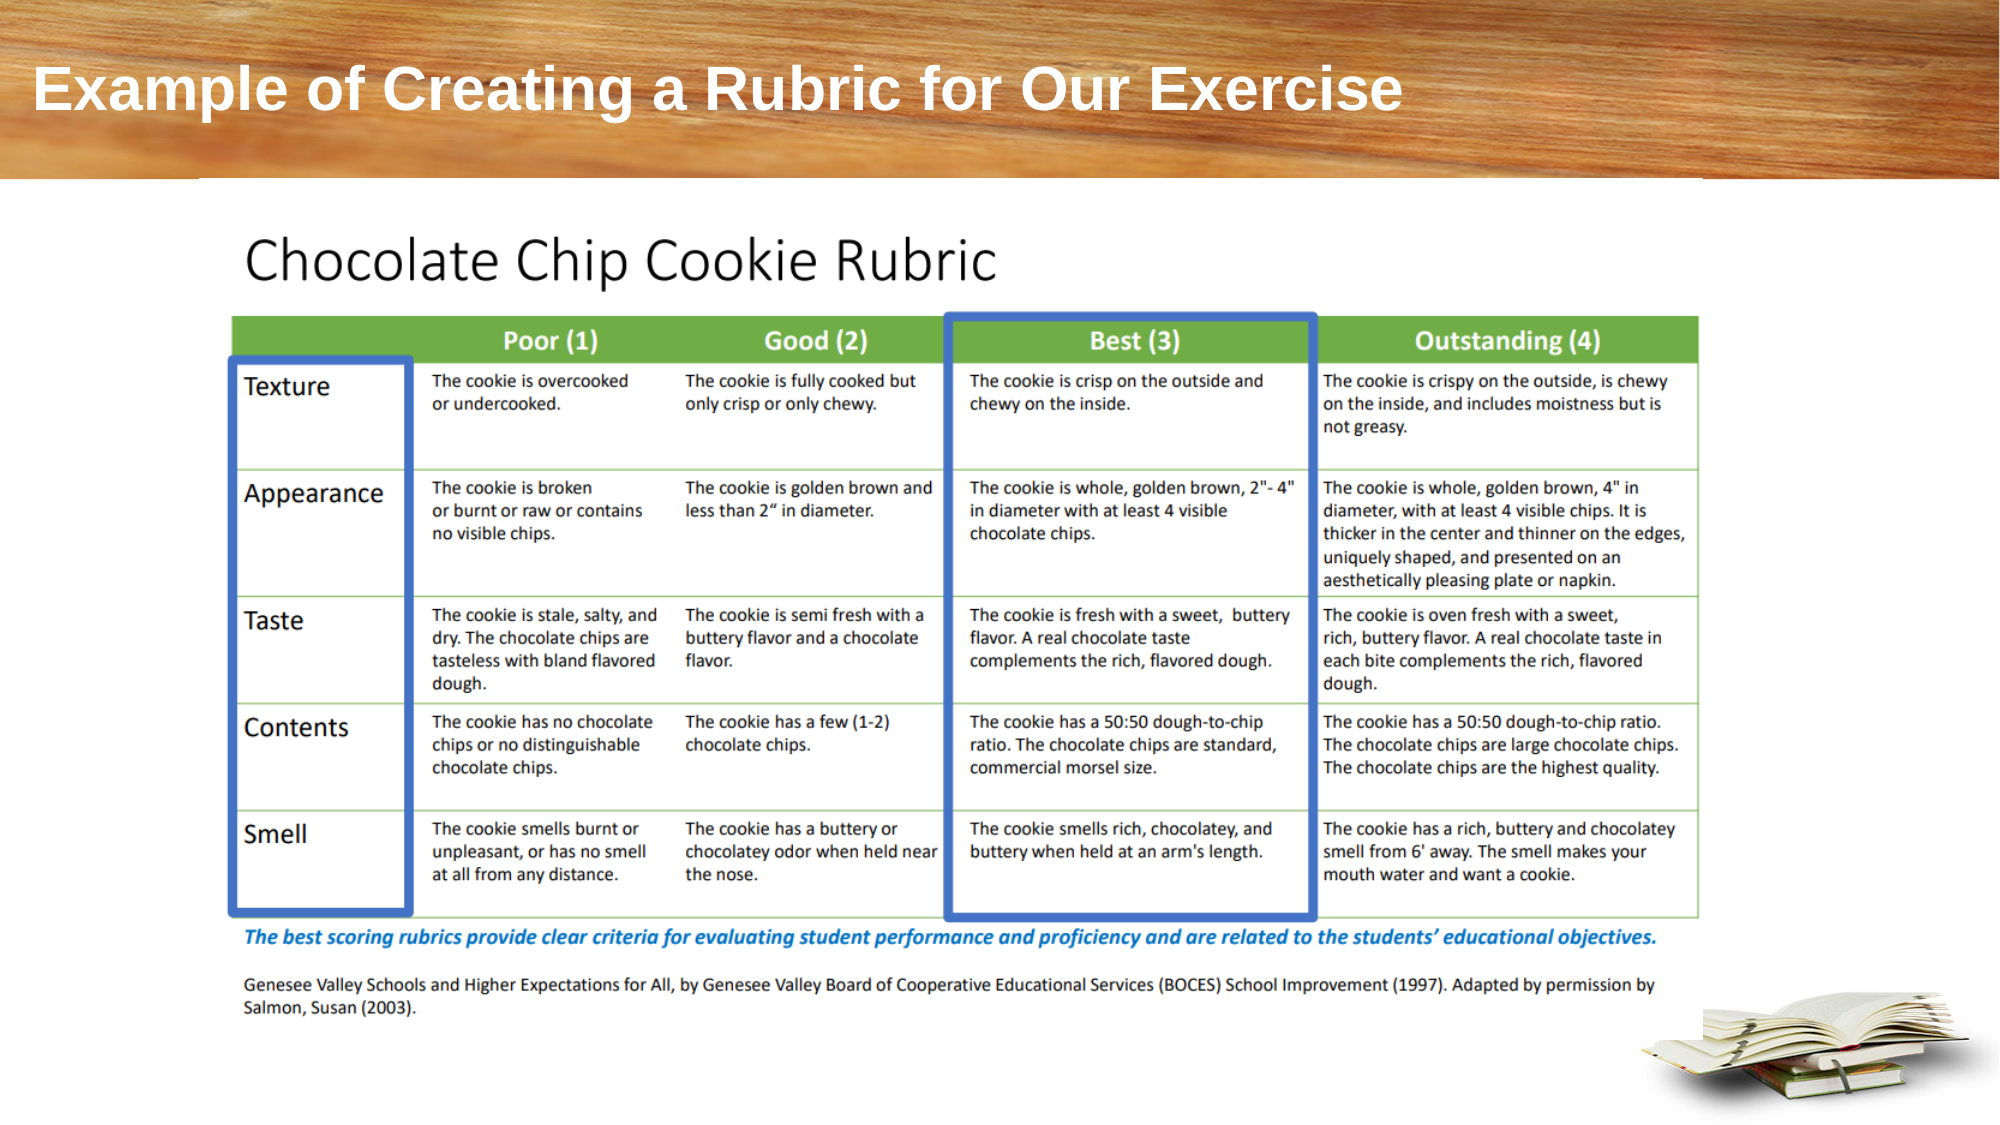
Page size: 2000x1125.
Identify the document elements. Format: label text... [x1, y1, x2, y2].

title Example of Creating a Rubric for Our Exercise [0, 2, 2000, 179]
picture [0, 178, 2000, 1125]
